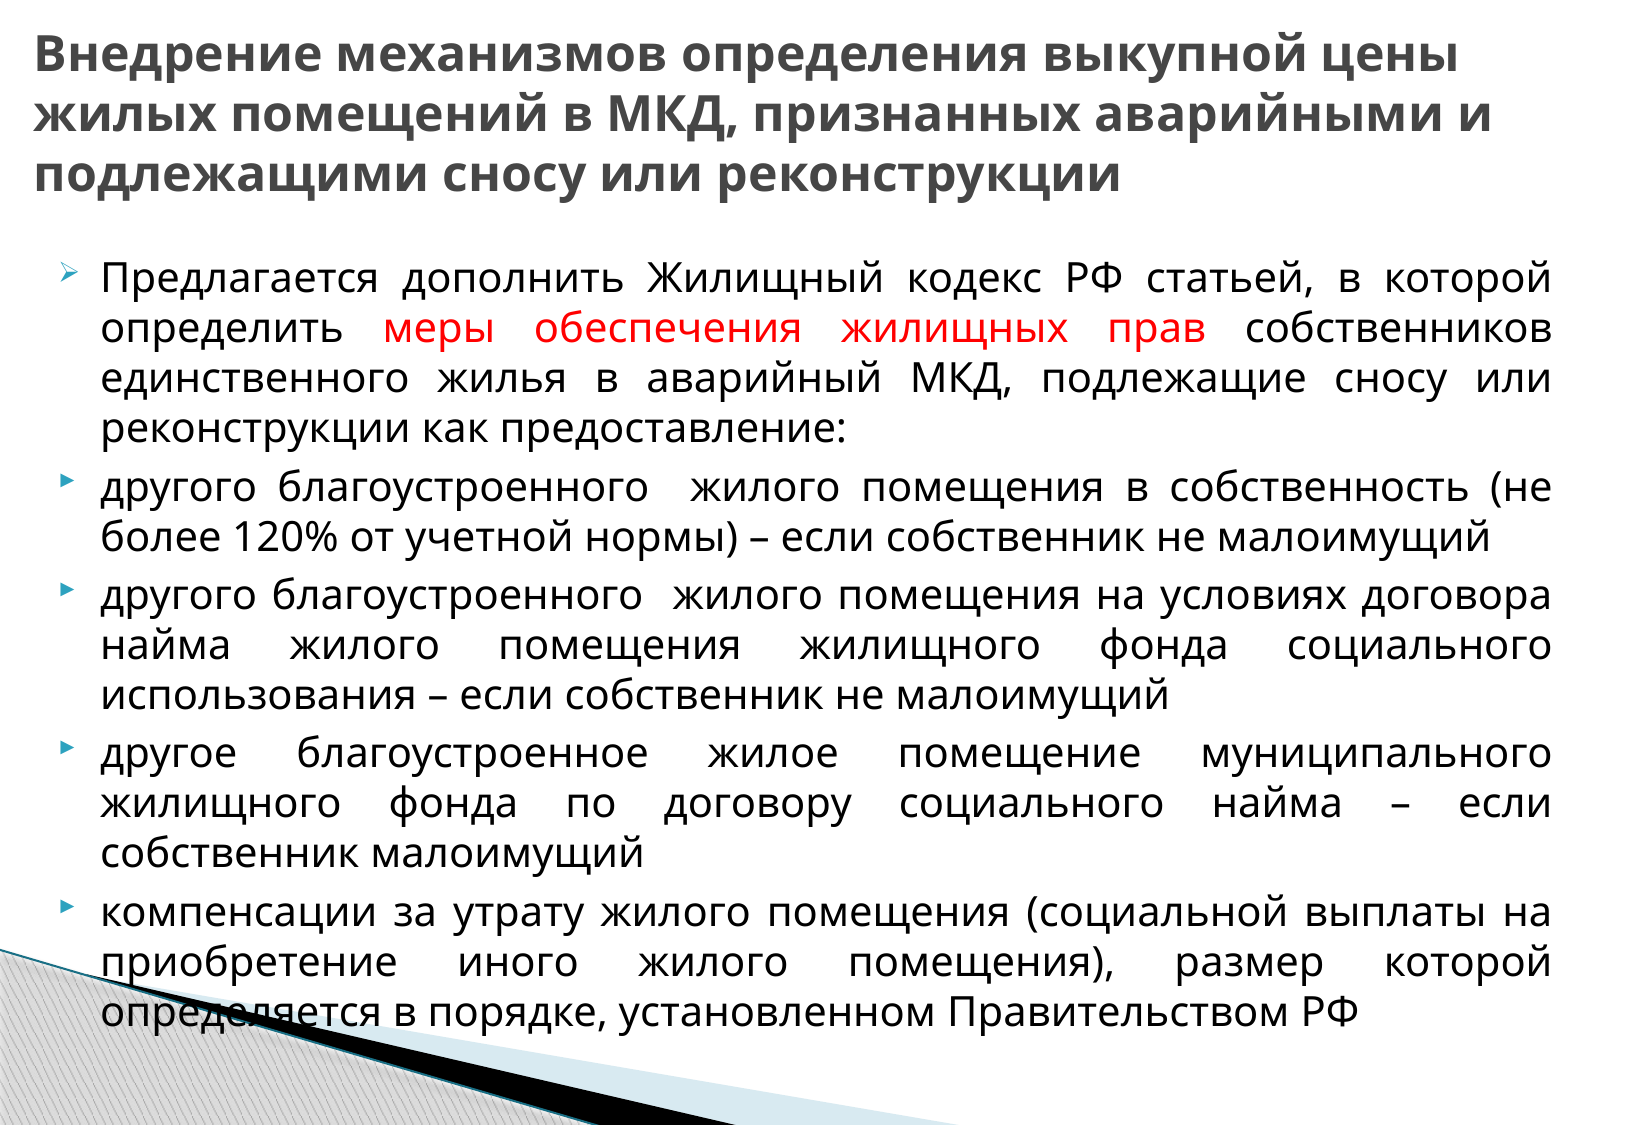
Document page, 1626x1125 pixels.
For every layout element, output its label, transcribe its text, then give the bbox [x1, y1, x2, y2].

list Предлагается дополнить Жилищный кодекс РФ статьей, в которой определить меры обеспечения жилищных прав собственников единственного жилья в аварийный МКД, подлежащие сносу или реконструкции как предоставление: другого благоустроенного жилого помещения в собственность (не более 120% от учетной нормы) – если собственник не малоимущий другого благоустроенного жилого помещения на условиях договора найма жилого помещения жилищного фонда социального использования – если собственник не малоимущий другое благоустроенное жилое помещение муниципального жилищного фонда по договору социального найма – если собственник малоимущий компенсации за утрату жилого помещения (социальной выплаты на приобретение иного жилого помещения), размер которой определяется в порядке, установленном Правительством РФ [25, 243, 1568, 1071]
title Внедрение механизмов определения выкупной цены жилых помещений в МКД, признанных аварийными и подлежащими сносу или реконструкции [19, 4, 1594, 218]
